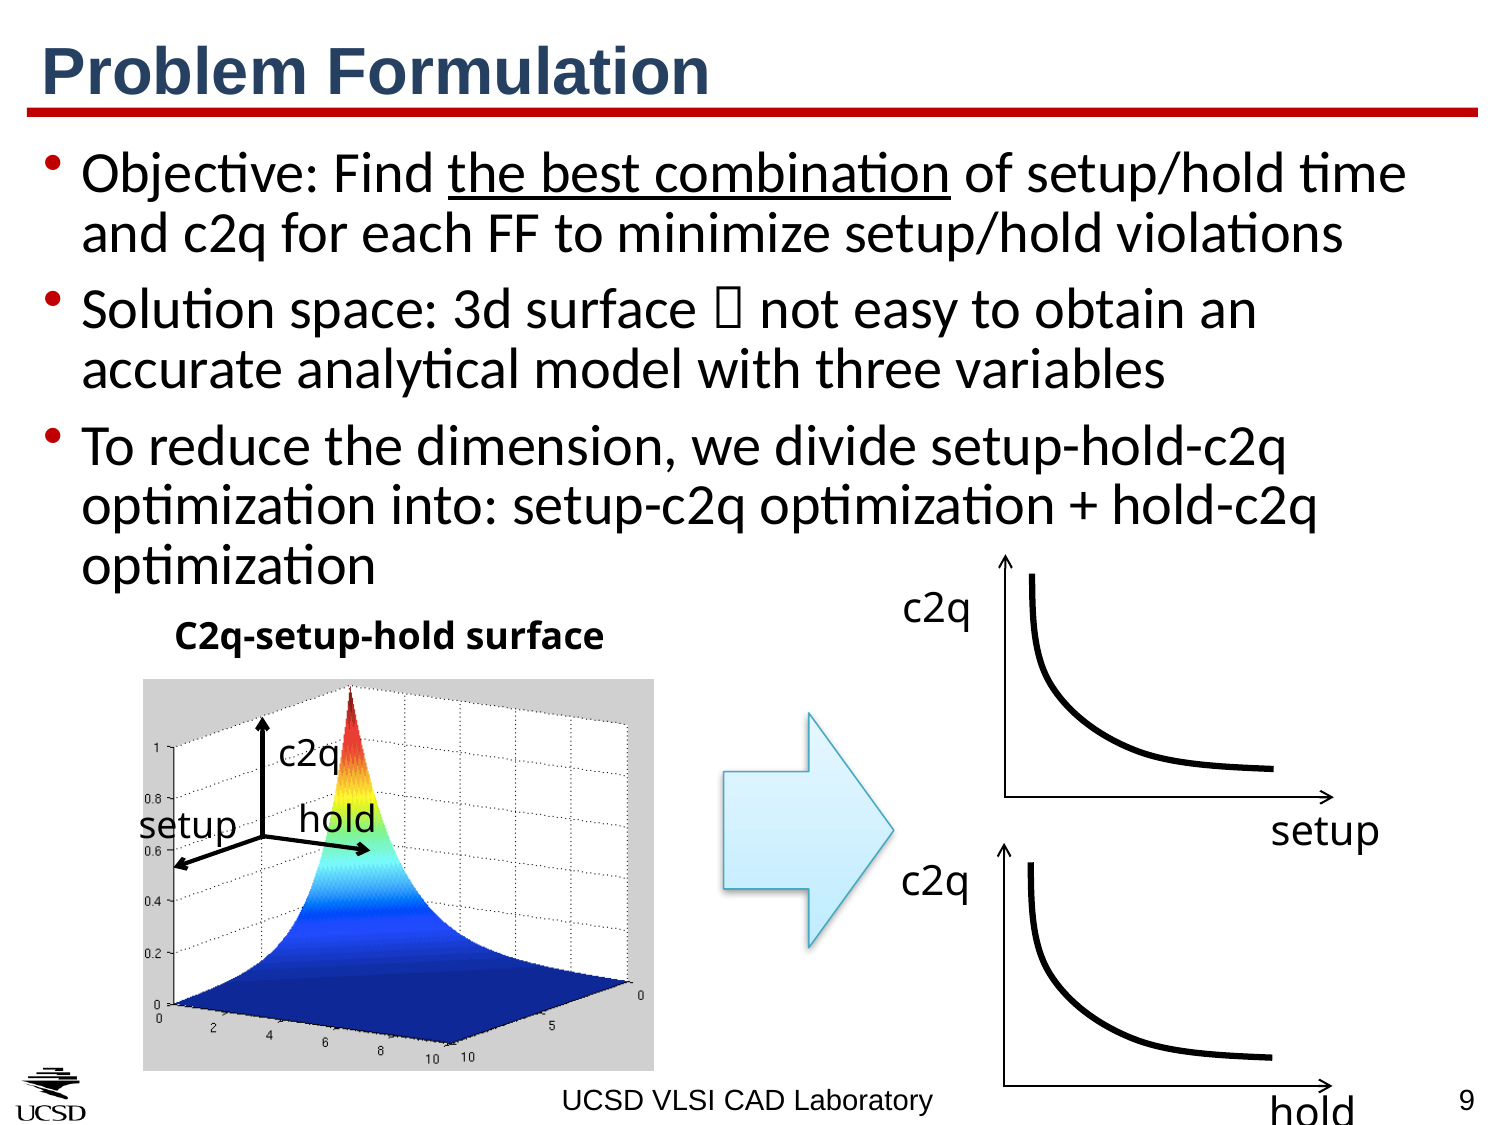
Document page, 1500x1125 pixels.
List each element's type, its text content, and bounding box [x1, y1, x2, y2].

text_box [126, 716, 389, 868]
picture [12, 1063, 88, 1125]
title Problem Formulation [26, 23, 1479, 122]
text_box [901, 842, 1352, 1125]
text_box C2q-setup-hold surface [159, 604, 621, 664]
text_box [722, 712, 895, 949]
picture [143, 679, 654, 1071]
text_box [902, 553, 1373, 844]
list Objective: Find the best combination of setup/hold time and c2q for each FF to minimize setup/hold violations Solution space: 3d surface  not easy to obtain an accurate analytical model with three variables To reduce the dimension, we divide setup-hold-c2q optimization into: setup-c2q optimization + hold-c2q optimization [27, 137, 1478, 1051]
